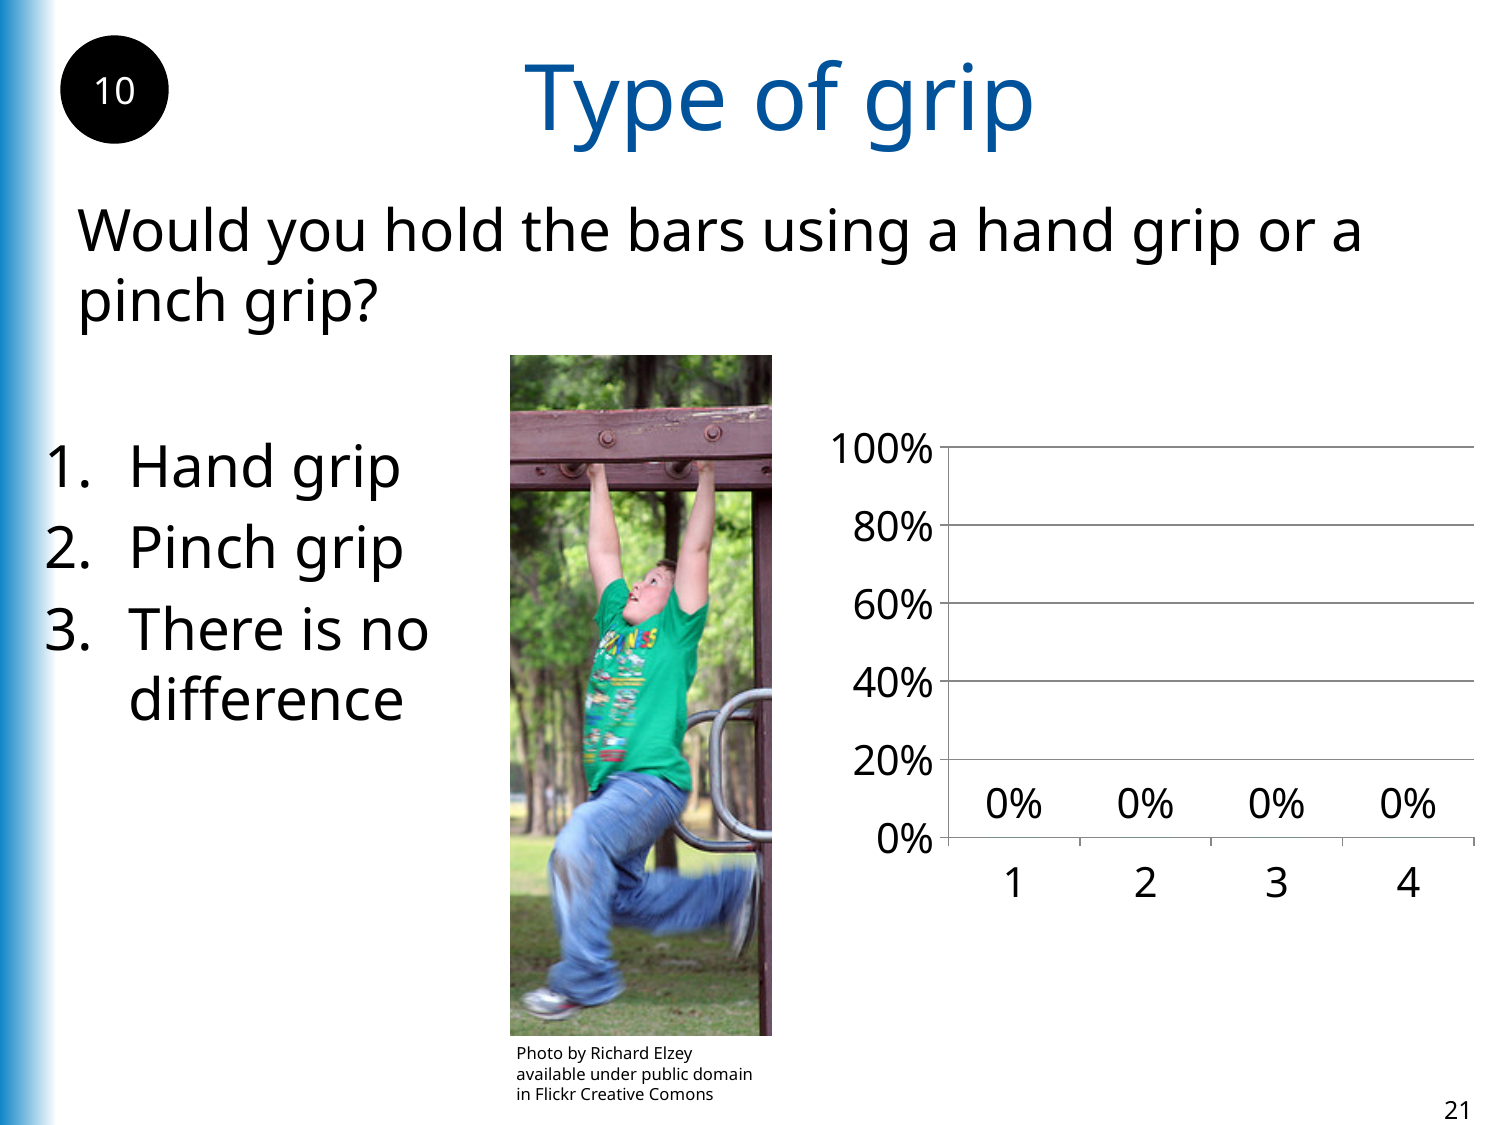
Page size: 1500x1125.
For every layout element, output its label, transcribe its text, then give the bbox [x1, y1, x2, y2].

text_box 10 [60, 35, 169, 144]
list Would you hold the bars using a hand grip or a pinch grip? [62, 185, 1438, 299]
picture [509, 355, 773, 1037]
chart [815, 407, 1488, 921]
text_box 21 [1412, 1087, 1488, 1125]
text_box Photo by Richard Elzey available under public domain in Flickr Creative Comons [501, 1036, 772, 1111]
list Hand grip Pinch grip There is no difference [29, 420, 504, 1047]
title Type of grip [62, 0, 1500, 188]
